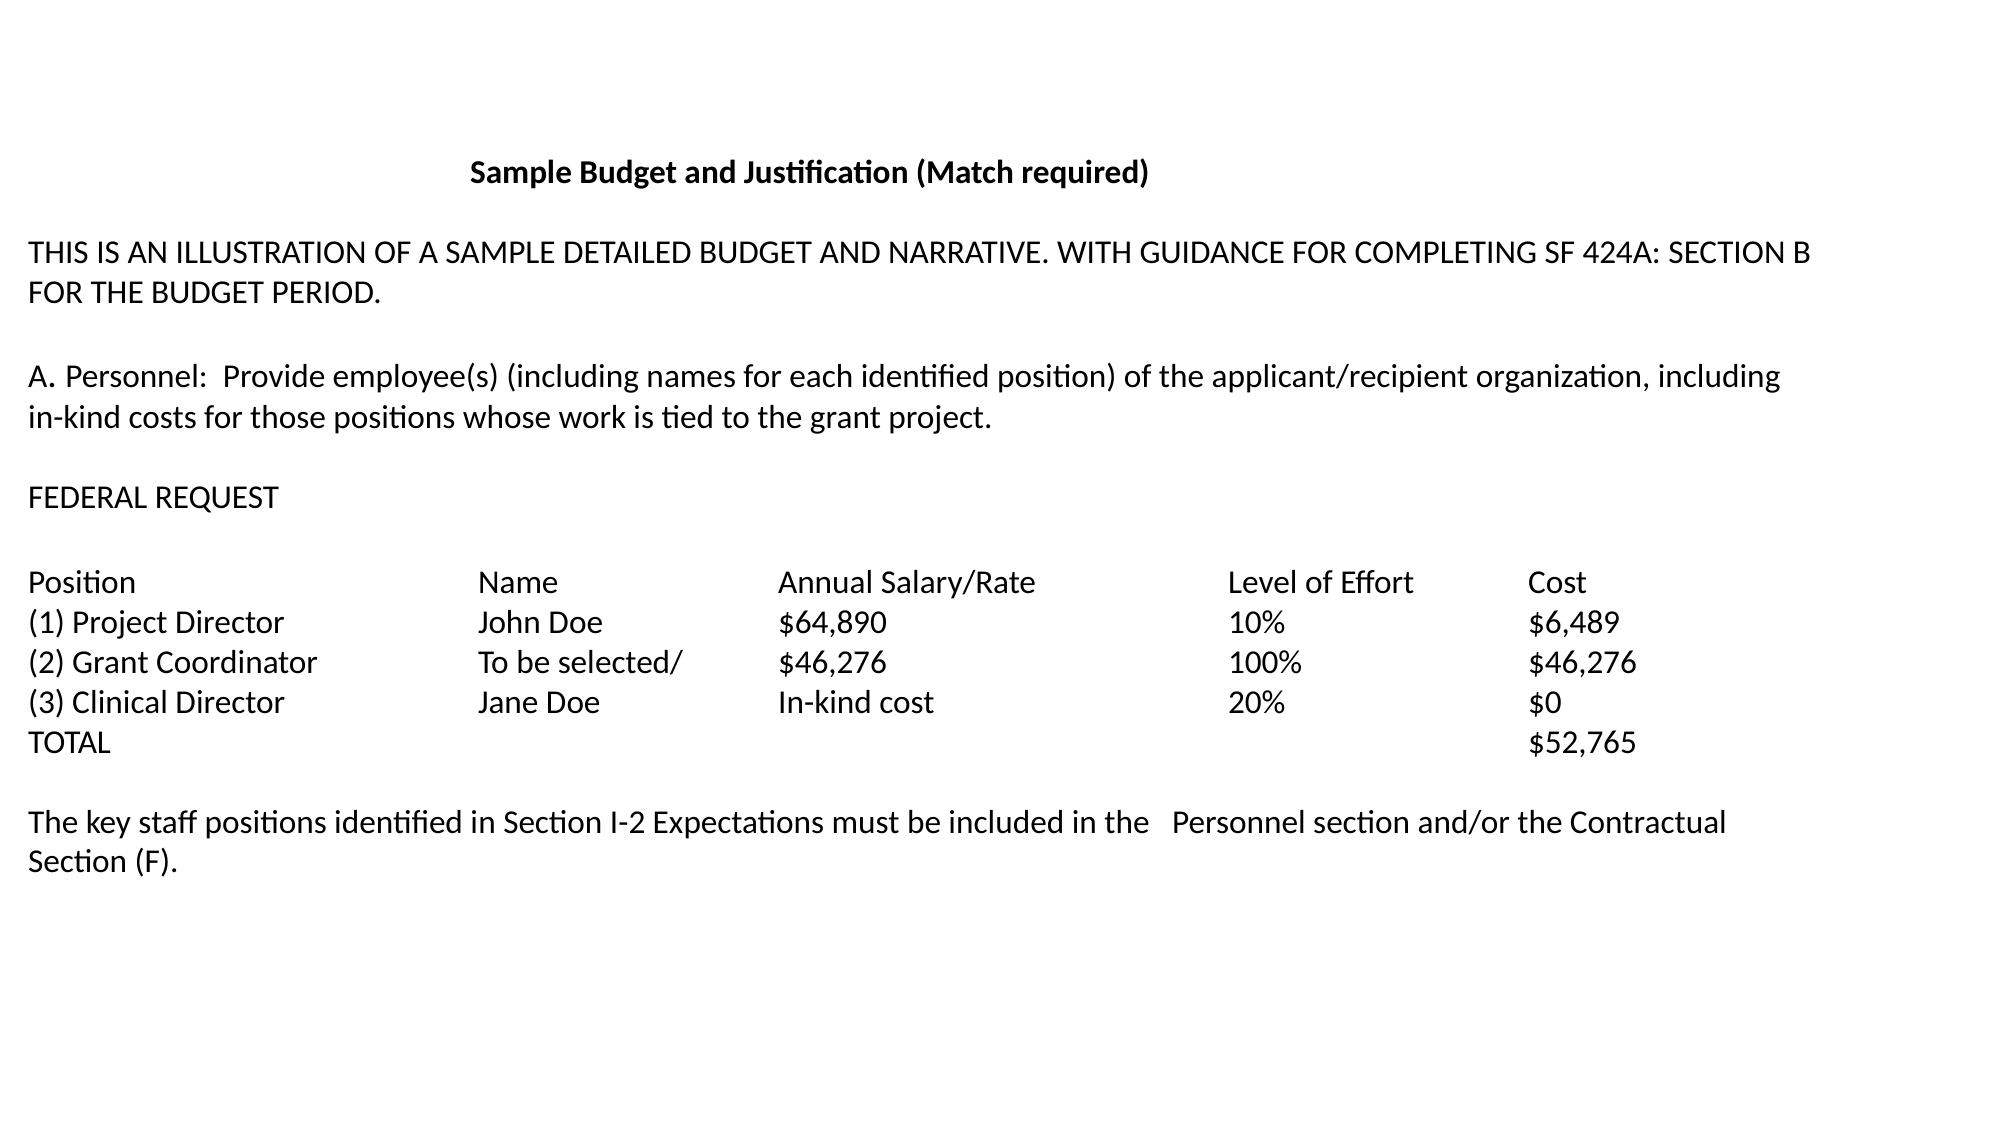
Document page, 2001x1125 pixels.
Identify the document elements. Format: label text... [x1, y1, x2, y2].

text_box Sample Budget and Justification (Match required) THIS IS AN ILLUSTRATION OF A SAMPLE DETAILED BUDGET AND NARRATIVE. WITH GUIDANCE FOR COMPLETING SF 424A: SECTION B FOR THE BUDGET PERIOD. A. Personnel: Provide employee(s) (including names for each identified position) of the applicant/recipient organization, including in-kind costs for those positions whose work is tied to the grant project. FEDERAL REQUEST Position Name Annual Salary/Rate Level of Effort Cost (1) Project Director John Doe $64,890 10% $6,489 (2) Grant Coordinator To be selected/ $46,276 100% $46,276 (3) Clinical Director Jane Doe In-kind cost 20% $0 TOTAL $52,765 The key staff positions identified in Section I-2 Expectations must be included in the Personnel section and/or the Contractual Section (F). [13, 138, 1841, 977]
